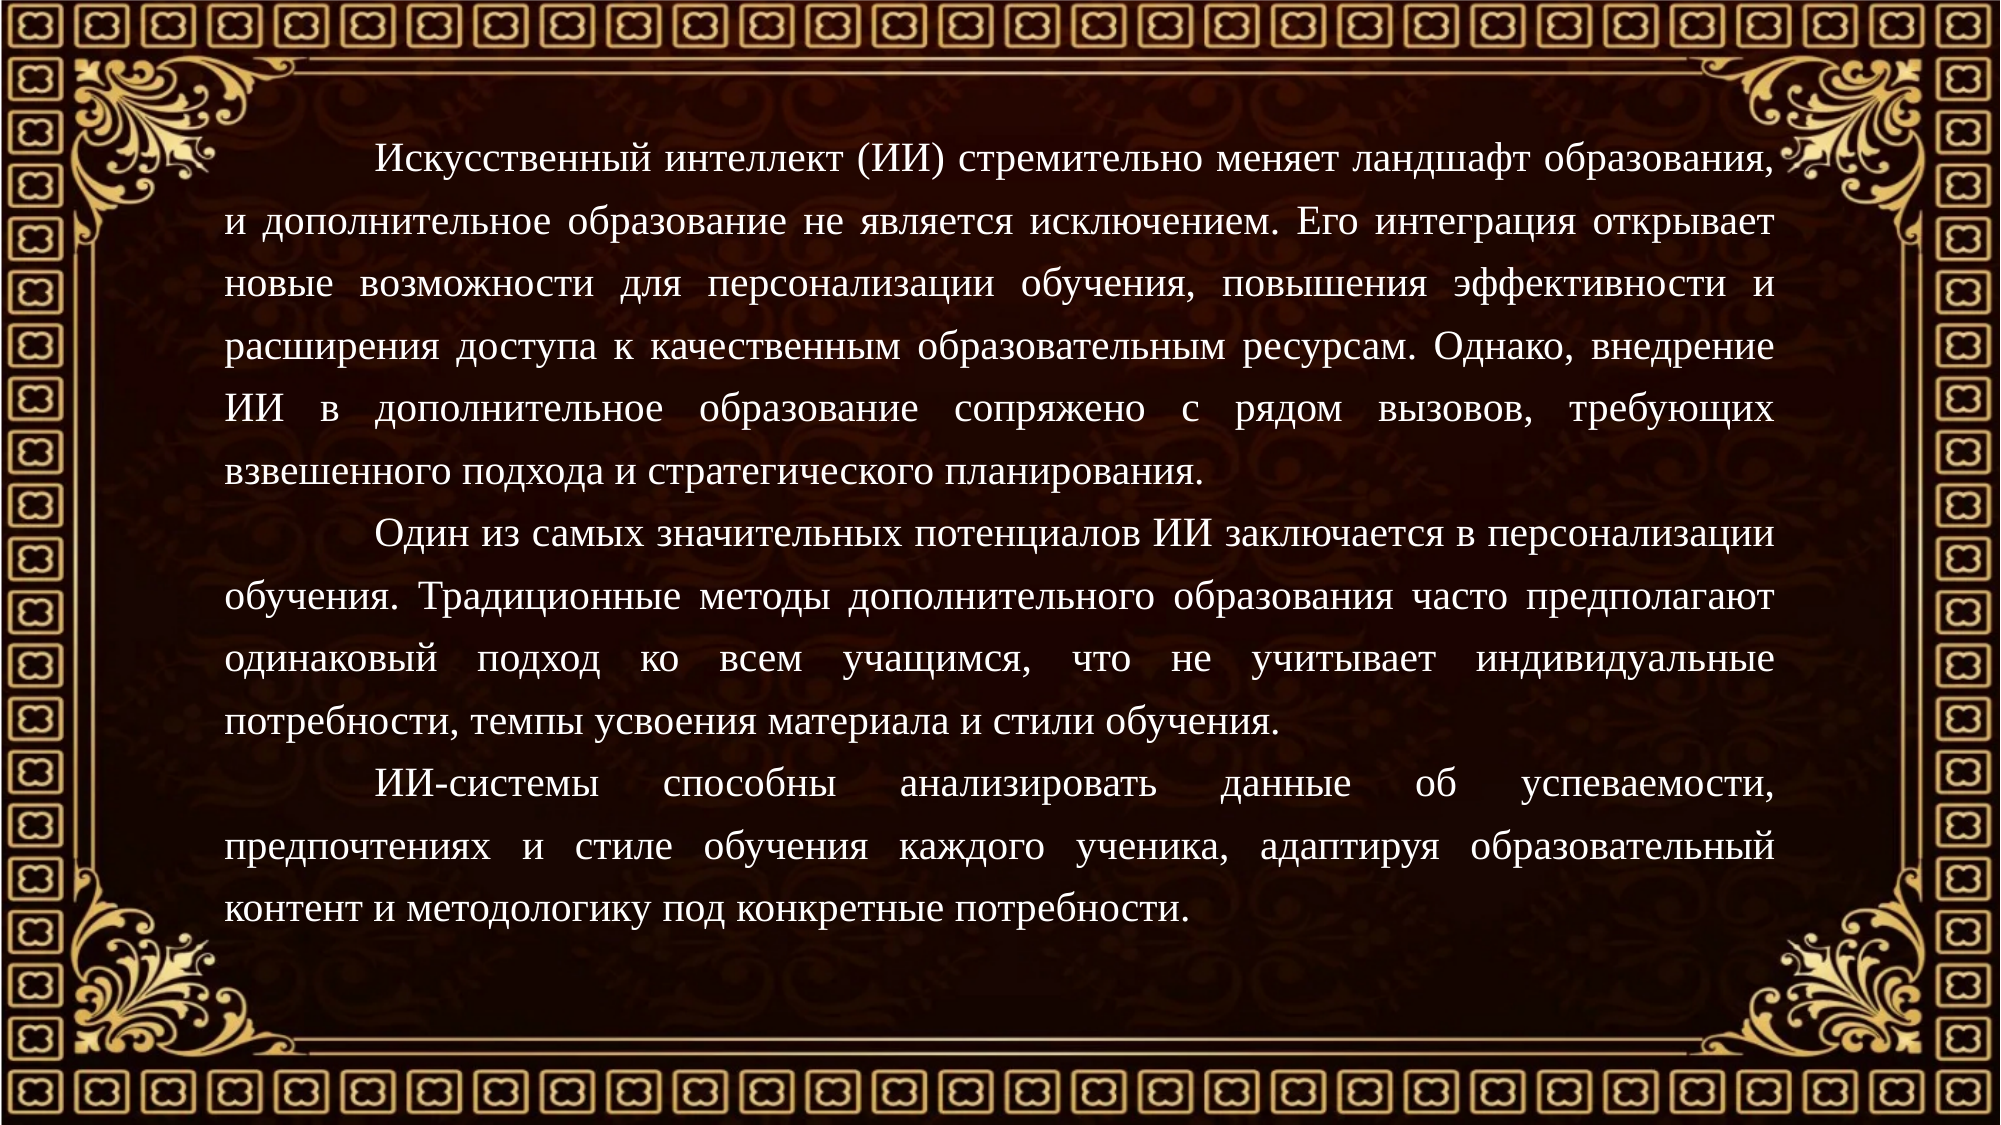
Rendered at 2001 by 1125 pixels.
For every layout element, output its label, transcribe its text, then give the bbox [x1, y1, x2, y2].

picture [3, 0, 2000, 1125]
text_box Искусственный интеллект (ИИ) стремительно меняет ландшафт образования, и дополнительное образование не является исключением. Его интеграция открывает новые возможности для персонализации обучения, повышения эффективности и расширения доступа к качественным образовательным ресурсам. Однако, внедрение ИИ в дополнительное образование сопряжено с рядом вызовов, требующих взвешенного подхода и стратегического планирования. Один из самых значительных потенциалов ИИ заключается в персонализации обучения. Традиционные методы дополнительного образования часто предполагают одинаковый подход ко всем учащимся, что не учитывает индивидуальные потребности, темпы усвоения материала и стили обучения. ИИ-системы способны анализировать данные об успеваемости, предпочтениях и стиле обучения каждого ученика, адаптируя образовательный контент и методологику под конкретные потребности. [209, 110, 437, 938]
text_box Искусственный интеллект (ИИ) стремительно меняет ландшафт образования, и дополнительное образование не является исключением. Его интеграция открывает новые возможности для персонализации обучения, повышения эффективности и расширения доступа к качественным образовательным ресурсам. Однако, внедрение ИИ в дополнительное образование сопряжено с рядом вызовов, требующих взвешенного подхода и стратегического планирования. Один из самых значительных потенциалов ИИ заключается в персонализации обучения. Традиционные методы дополнительного образования часто предполагают одинаковый подход ко всем учащимся, что не учитывает индивидуальные потребности, темпы усвоения материала и стили обучения. ИИ-системы способны анализировать данные об успеваемости, предпочтениях и стиле обучения каждого ученика, адаптируя образовательный контент и методологику под конкретные потребности. [1563, 110, 1791, 938]
